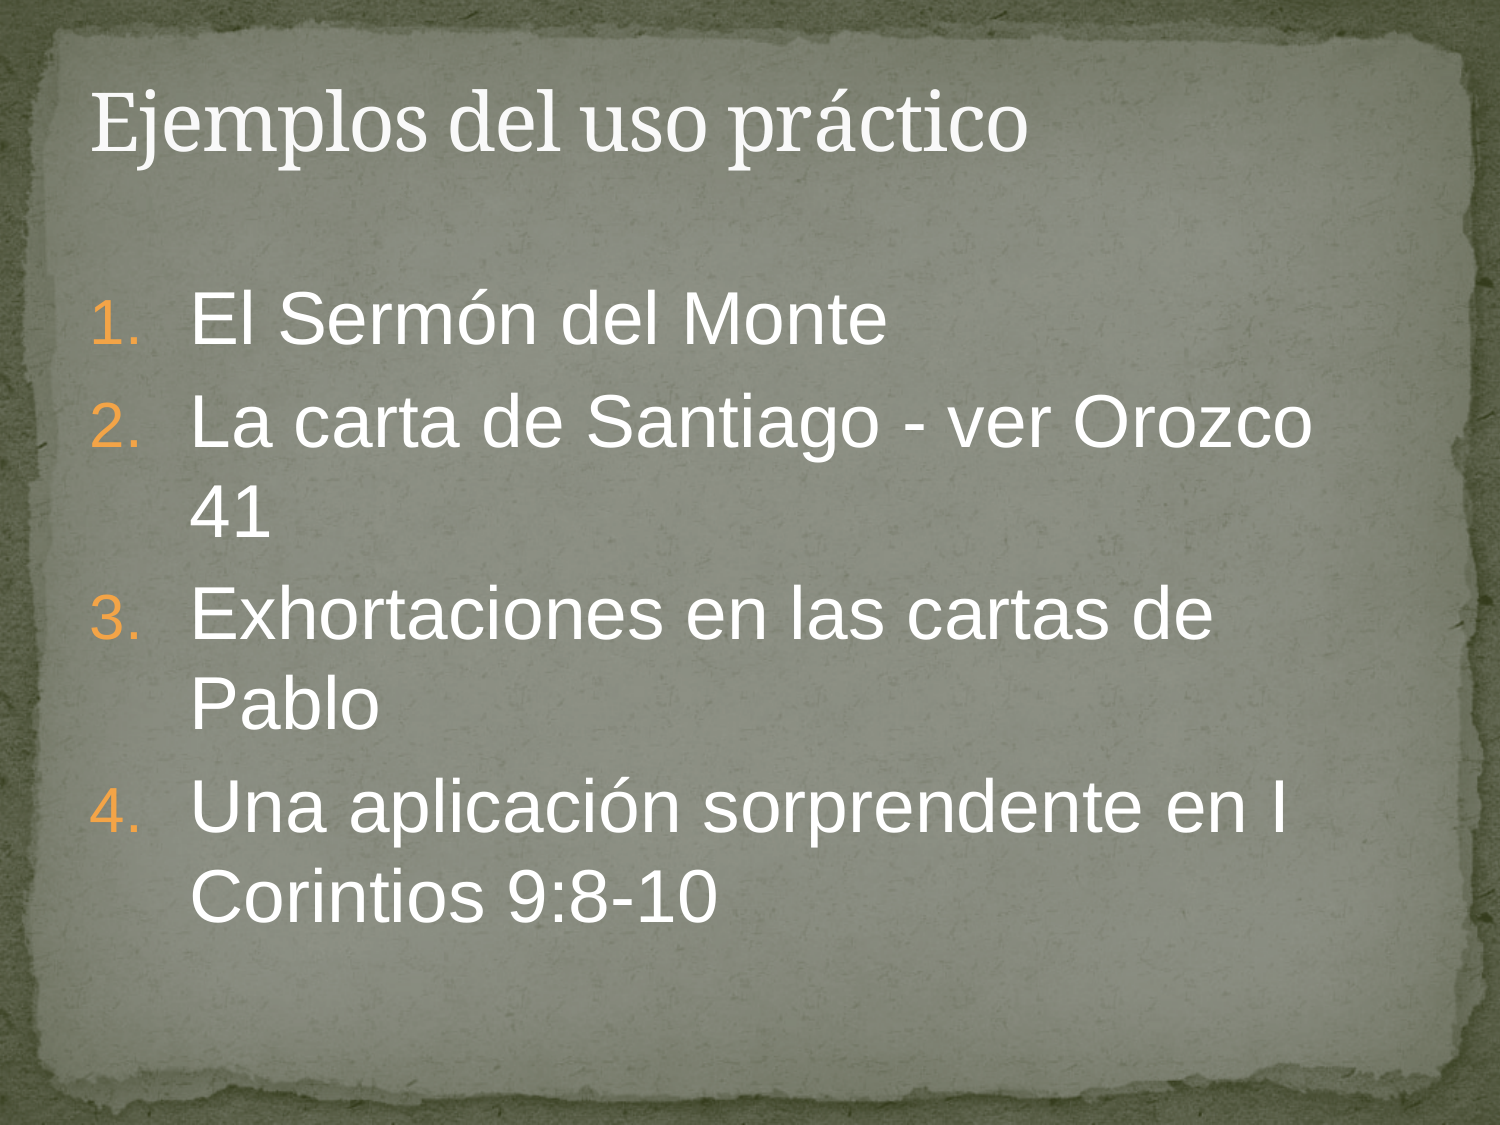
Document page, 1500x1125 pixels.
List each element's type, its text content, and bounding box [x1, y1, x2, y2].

list El Sermón del Monte La carta de Santiago - ver Orozco 41 Exhortaciones en las cartas de Pablo Una aplicación sorprendente en I Corintios 9:8-10 [75, 262, 1425, 1025]
title Ejemplos del uso práctico [74, 62, 1425, 175]
